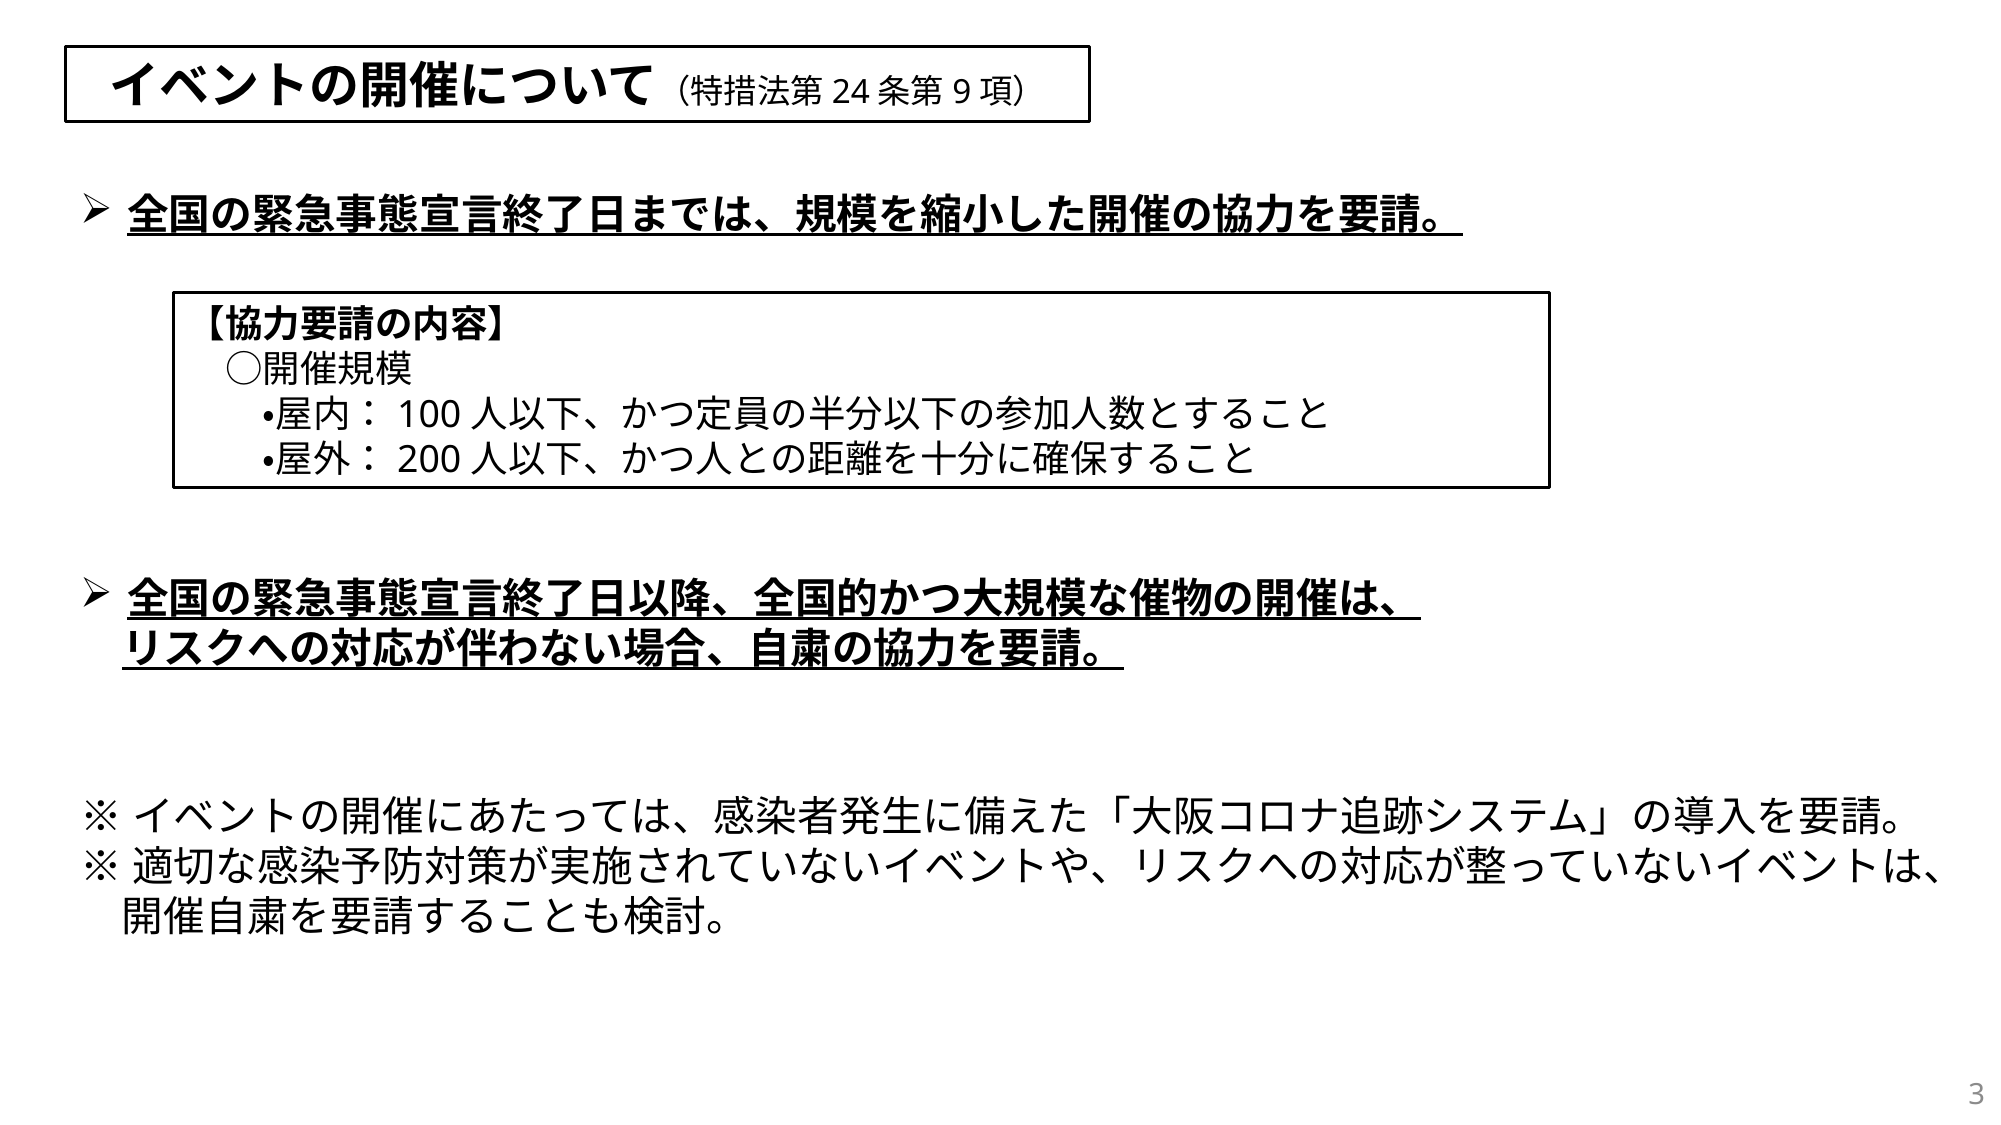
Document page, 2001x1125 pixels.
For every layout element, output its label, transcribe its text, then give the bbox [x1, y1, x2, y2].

text_box イベントの開催について（特措法第24条第9項） [65, 46, 1090, 122]
text_box 全国の緊急事態宣言終了日以降、全国的かつ大規模な催物の開催は、 リスクへの対応が伴わない場合、自粛の協力を要請。 [65, 564, 1953, 680]
text_box 【協力要請の内容】 ○開催規模 ・屋内：100人以下、かつ定員の半分以下の参加人数とすること ・屋外：200人以下、かつ人との距離を十分に確保すること [173, 292, 1550, 488]
text_box ※イベントの開催にあたっては、感染者発生に備えた「大阪コロナ追跡システム」の導入を要請。 ※適切な感染予防対策が実施されていないイベントや、リスクへの対応が整っていないイベントは、 開催自粛を要請することも検討。 [65, 782, 1953, 948]
slide_number 3 [1550, 1065, 2000, 1125]
text_box 全国の緊急事態宣言終了日までは、規模を縮小した開催の協力を要請。 [65, 180, 1953, 246]
